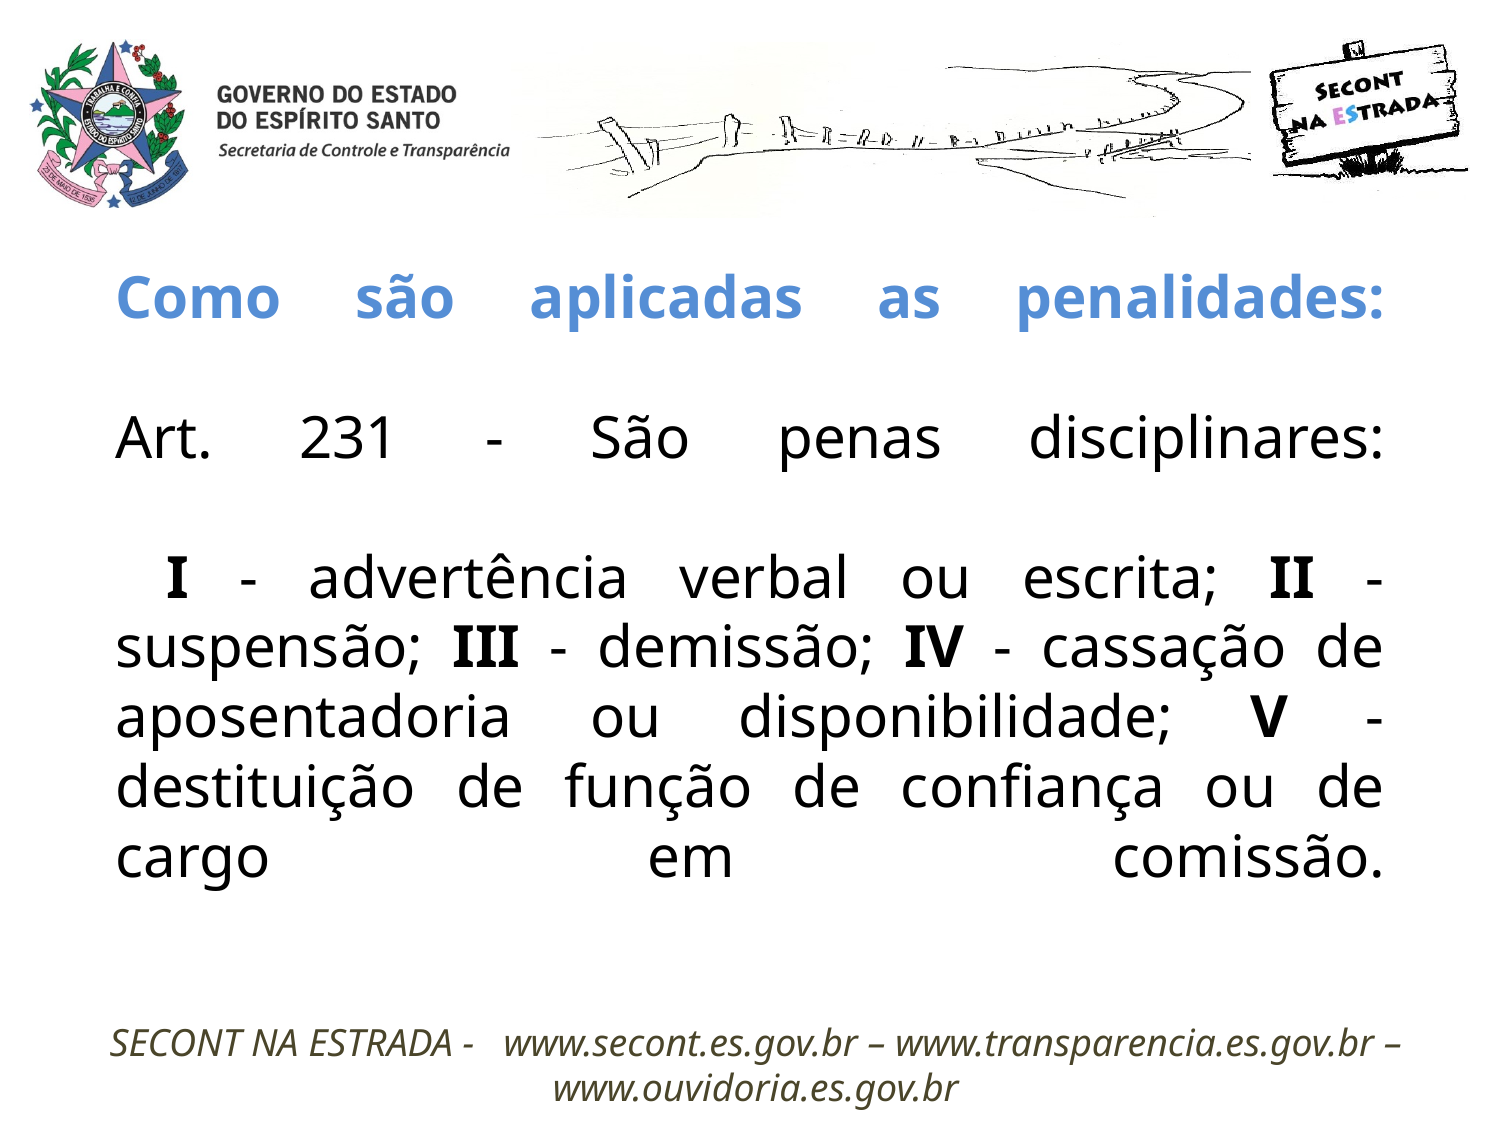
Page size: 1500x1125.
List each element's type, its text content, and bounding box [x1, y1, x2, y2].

title Como são aplicadas as penalidades: Art. 231 - São penas disciplinares: I - advertência verbal ou escrita; II - suspensão; III - demissão; IV - cassação de aposentadoria ou disponibilidade; V - destituição de função de confiança ou de cargo em comissão. [100, 243, 1400, 976]
picture [29, 18, 1495, 218]
text_box SECONT NA ESTRADA - www.secont.es.gov.br – www.transparencia.es.gov.br – www.ouvidoria.es.gov.br [11, 1011, 1500, 1117]
